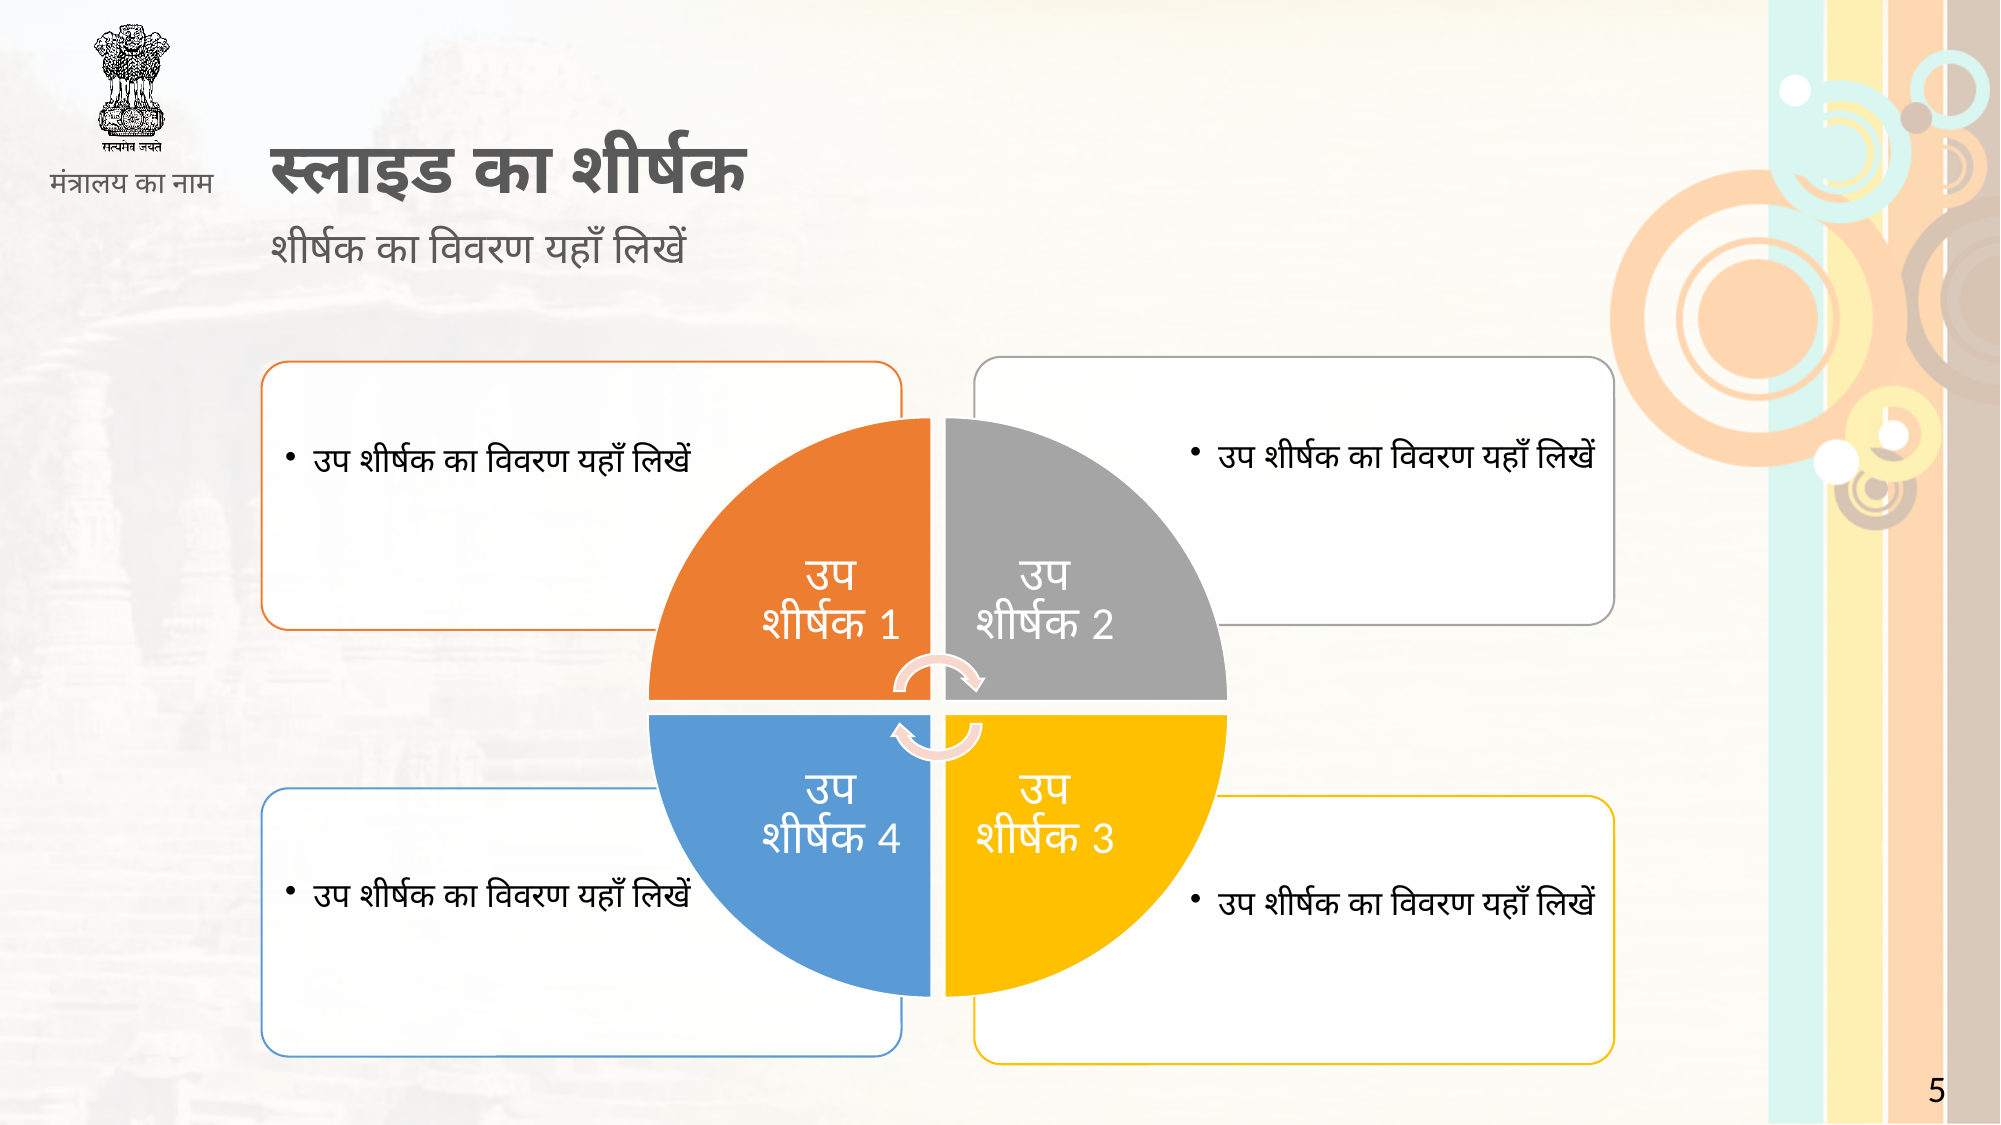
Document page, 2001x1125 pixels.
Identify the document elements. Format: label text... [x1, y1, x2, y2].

list मंत्रालय का नाम [0, 161, 268, 260]
list शीर्षक का विवरण यहाँ लिखें [255, 219, 1697, 315]
picture [90, 19, 174, 156]
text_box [261, 379, 1615, 1035]
slide_number 5 [1874, 1057, 2000, 1125]
list स्लाइड का शीर्षक [255, 125, 1697, 209]
